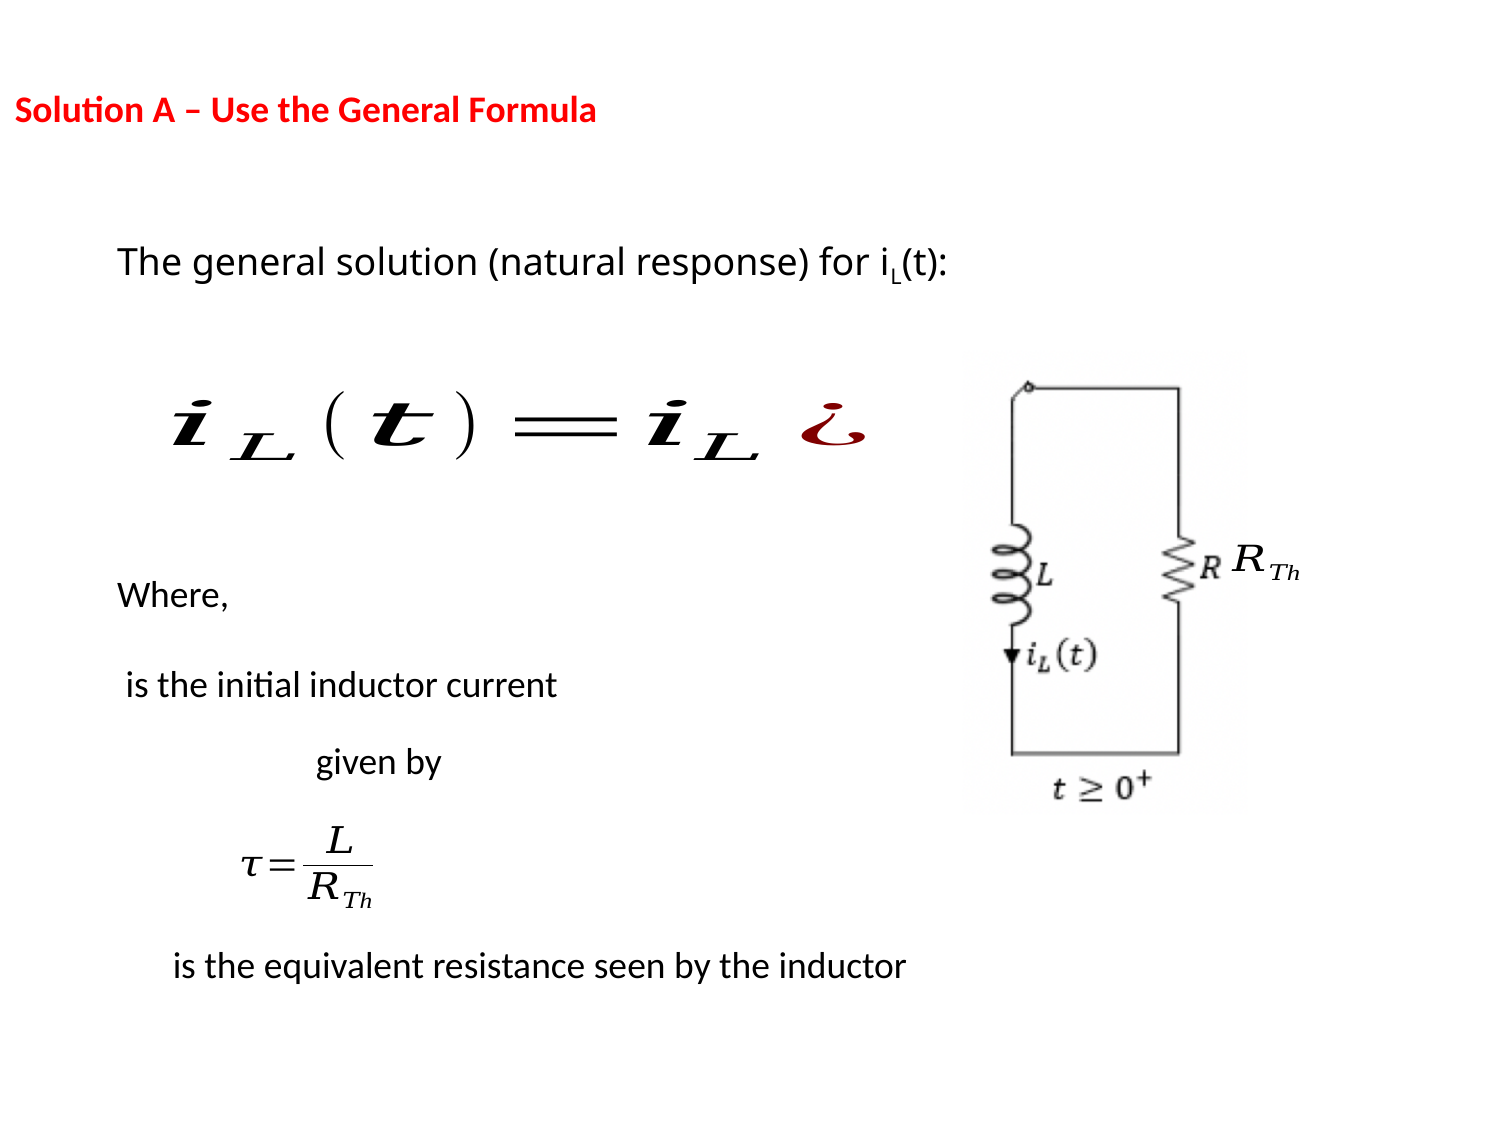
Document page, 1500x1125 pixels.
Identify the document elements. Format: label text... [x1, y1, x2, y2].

text_box The general solution (natural response) for iL(t): [102, 230, 1415, 341]
text_box Solution A – Use the General Formula [0, 77, 1331, 138]
picture [961, 349, 1248, 815]
